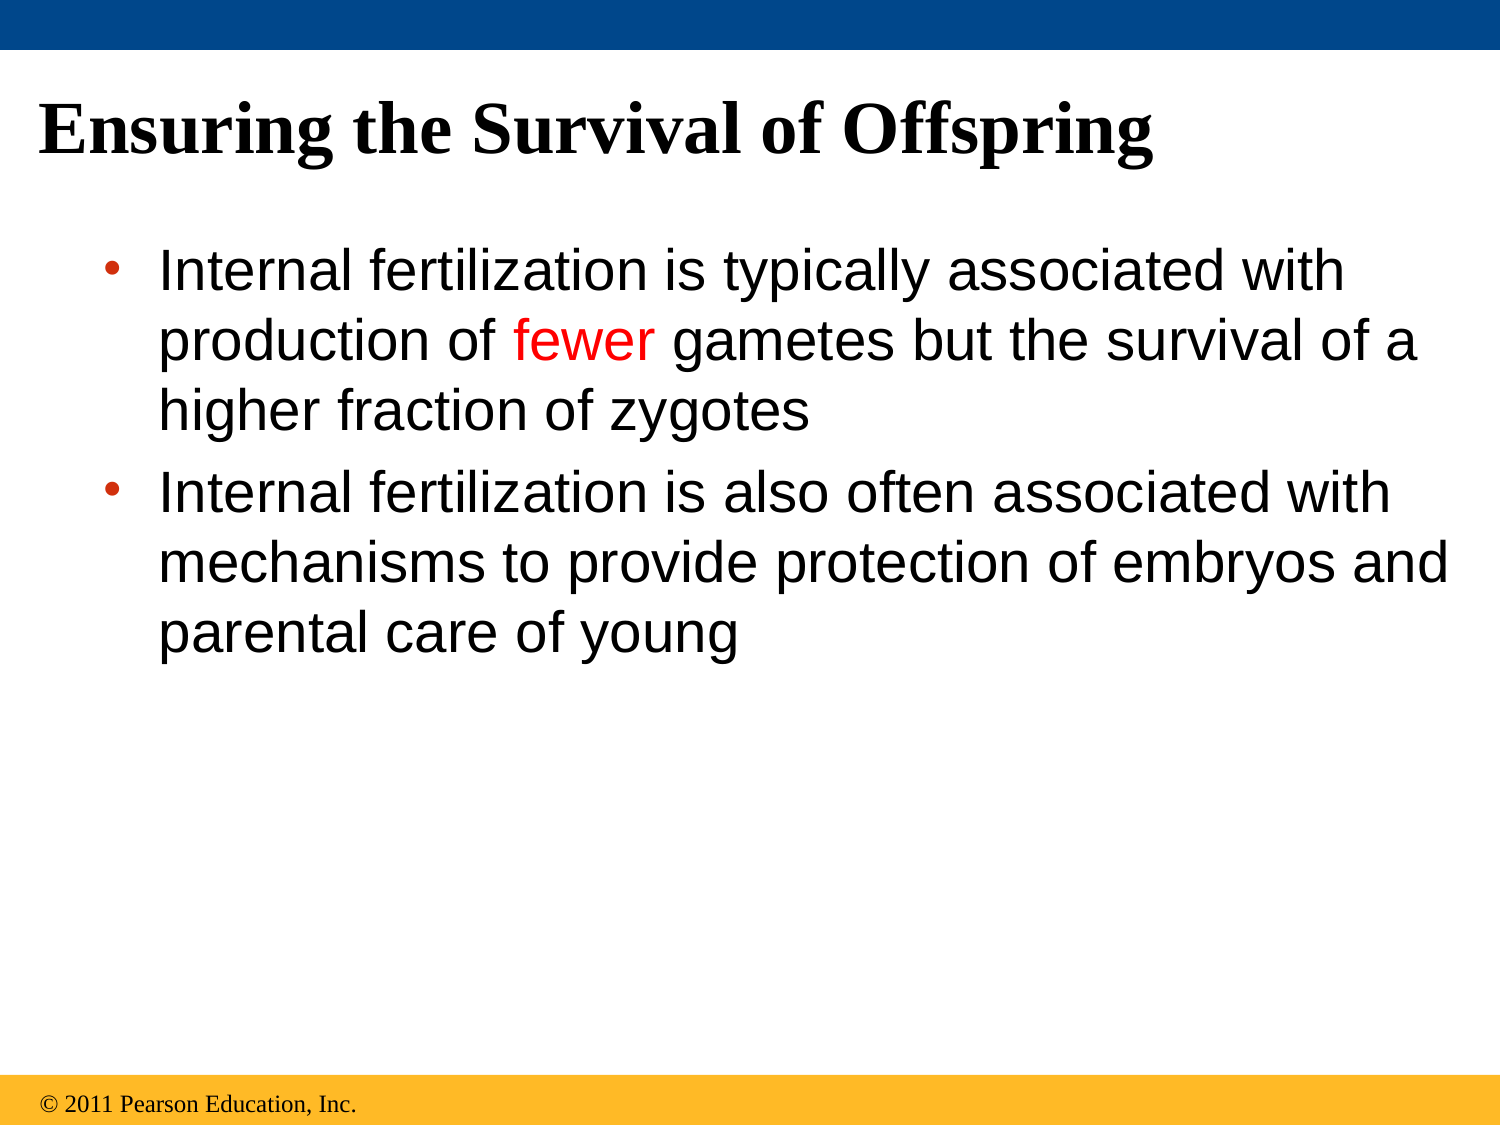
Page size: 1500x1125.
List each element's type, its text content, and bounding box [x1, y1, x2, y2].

title Ensuring the Survival of Offspring [23, 82, 1424, 165]
text_box [0, 0, 1500, 50]
list Internal fertilization is typically associated with production of fewer gametes but the survival of a higher fraction of zygotes Internal fertilization is also often associated with mechanisms to provide protection of embryos and parental care of young [87, 224, 1488, 680]
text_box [0, 1074, 1500, 1125]
